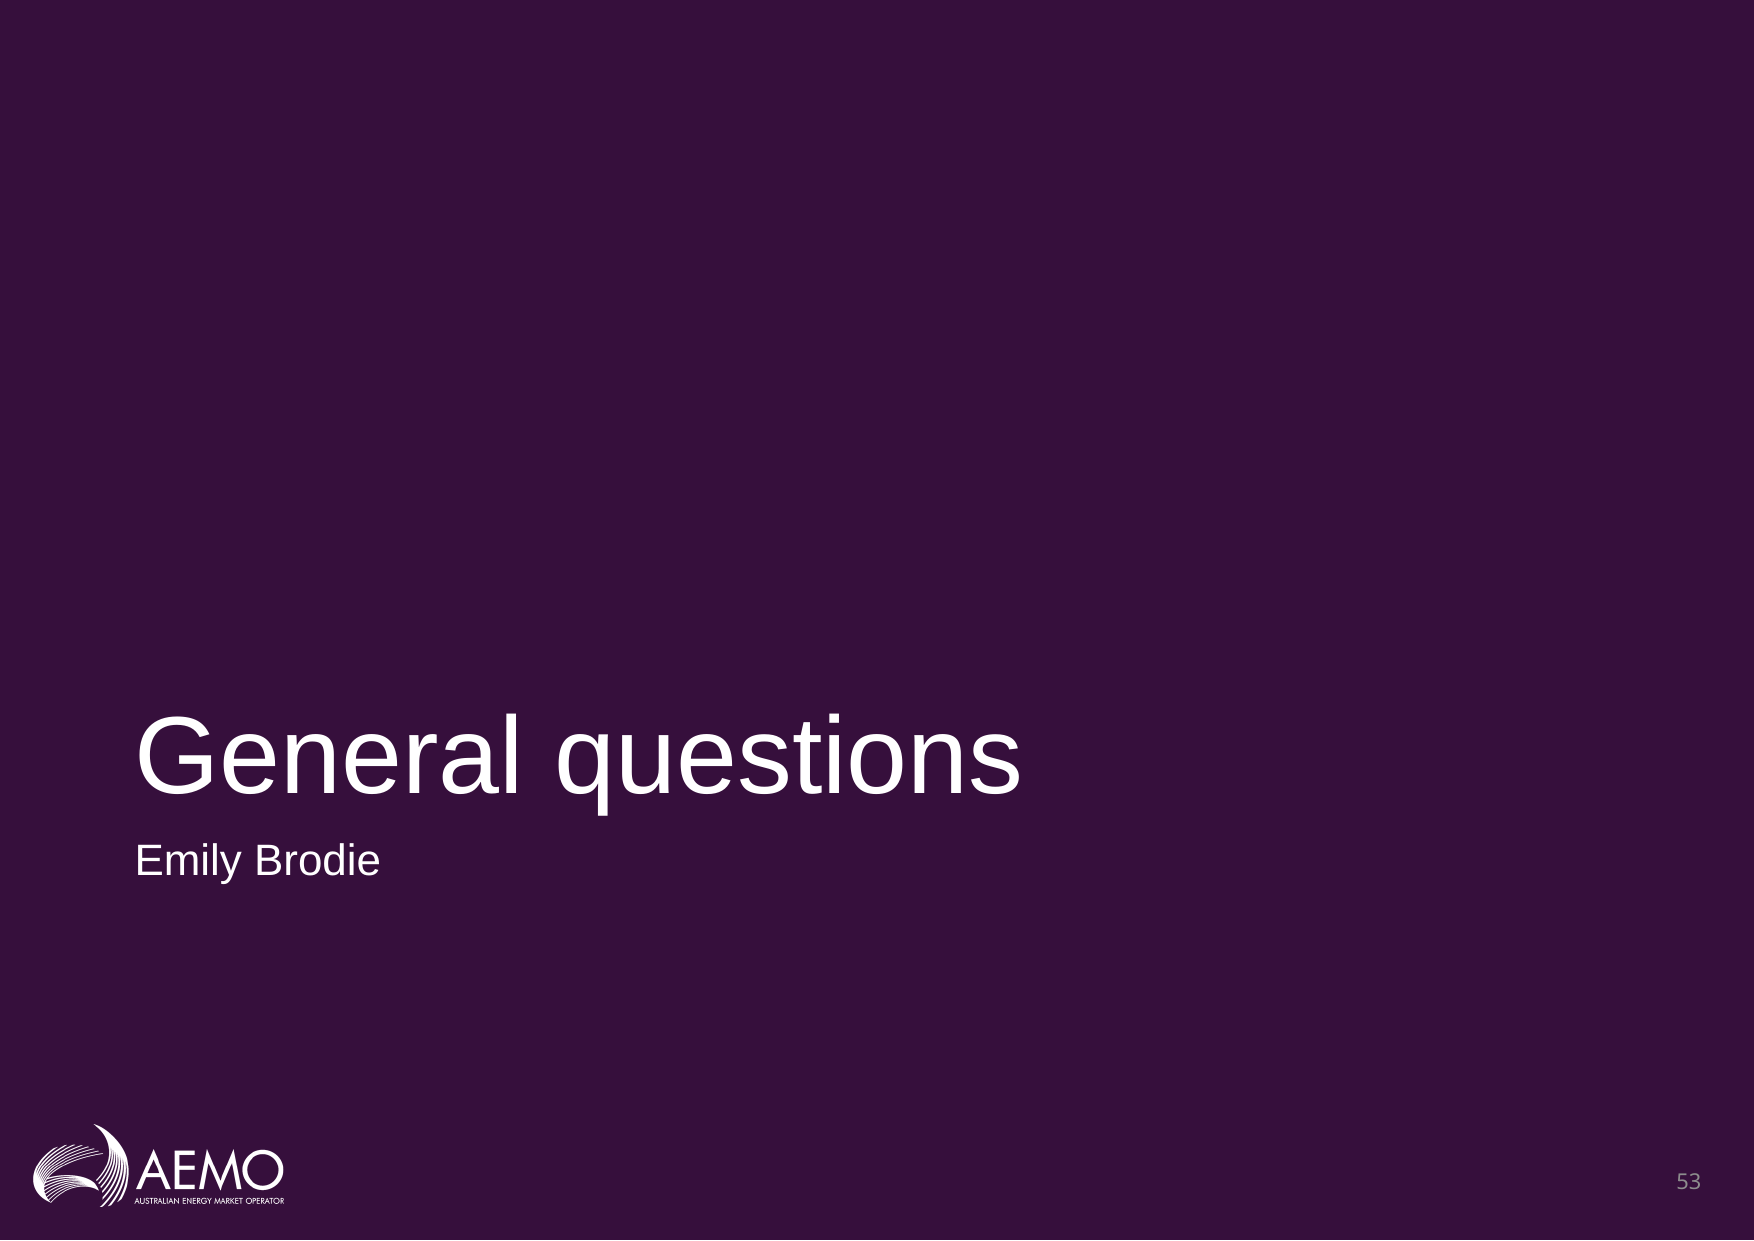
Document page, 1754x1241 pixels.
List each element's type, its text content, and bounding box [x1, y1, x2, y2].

slide_number 53 [1633, 1149, 1717, 1216]
list Emily Brodie [119, 829, 1633, 1102]
picture [33, 1124, 284, 1207]
title General questions [119, 309, 1633, 825]
